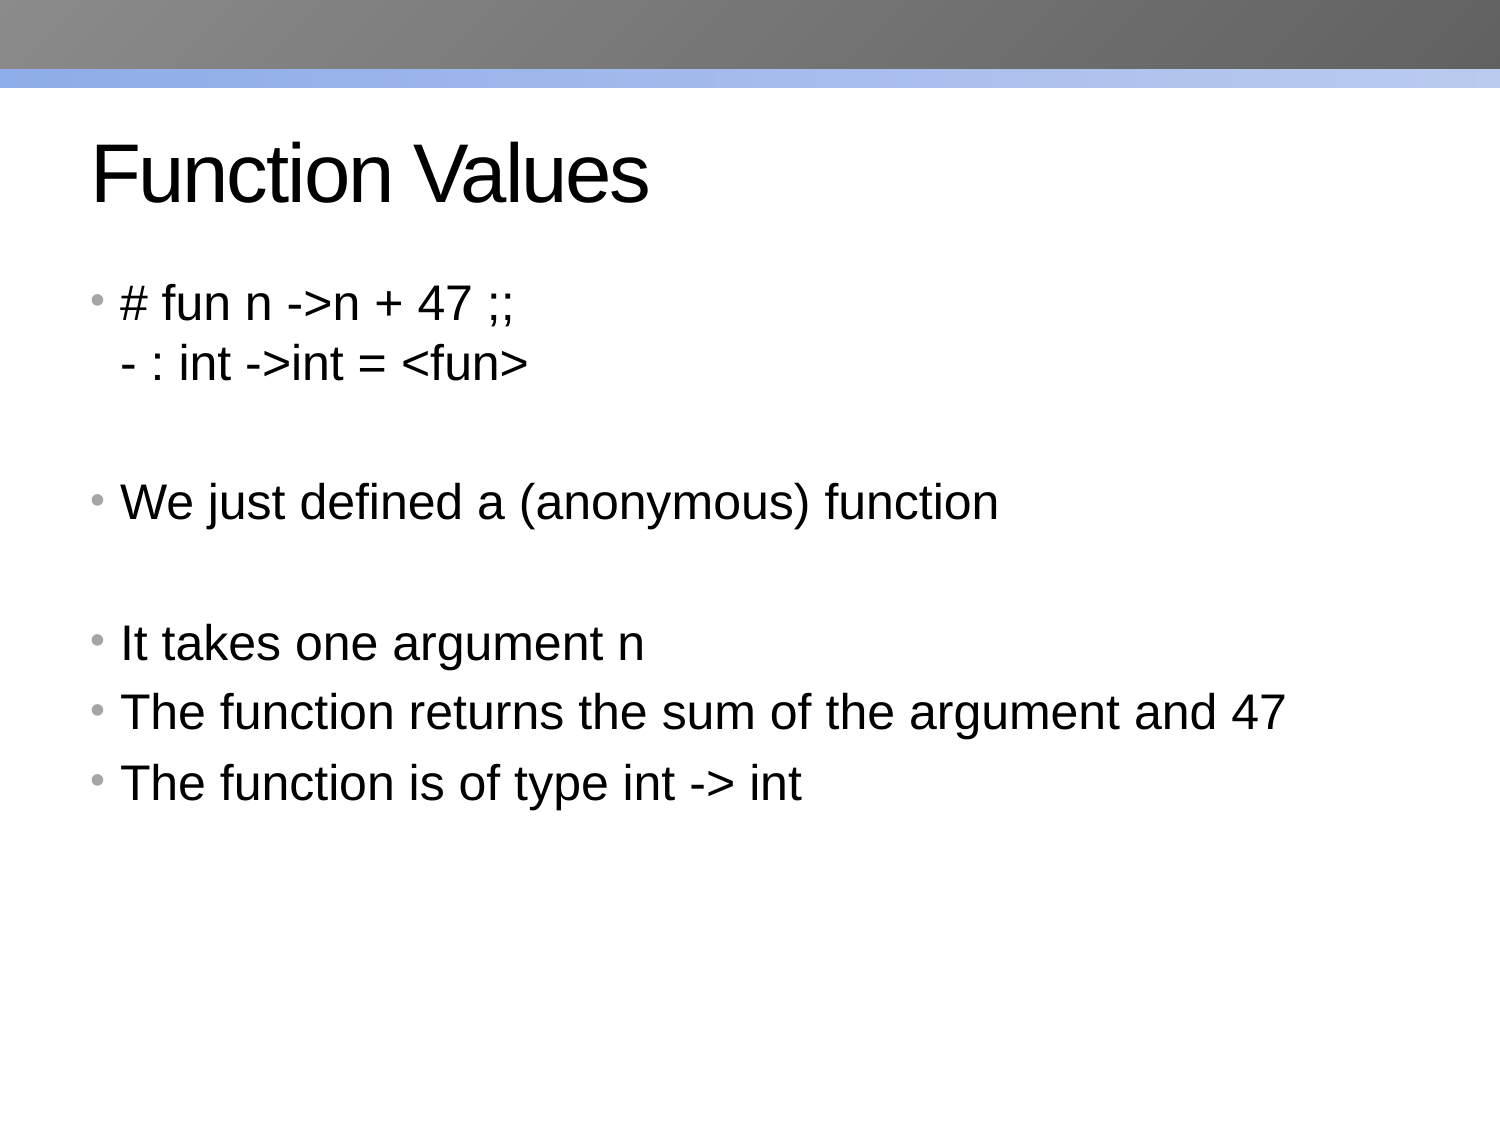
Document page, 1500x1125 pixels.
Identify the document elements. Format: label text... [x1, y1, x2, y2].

title Function Values [75, 87, 1425, 250]
list # fun n ->n + 47 ;; - : int ->int = <fun> We just defined a (anonymous) function It takes one argument n The function returns the sum of the argument and 47 The function is of type int -> int [75, 262, 1425, 1063]
